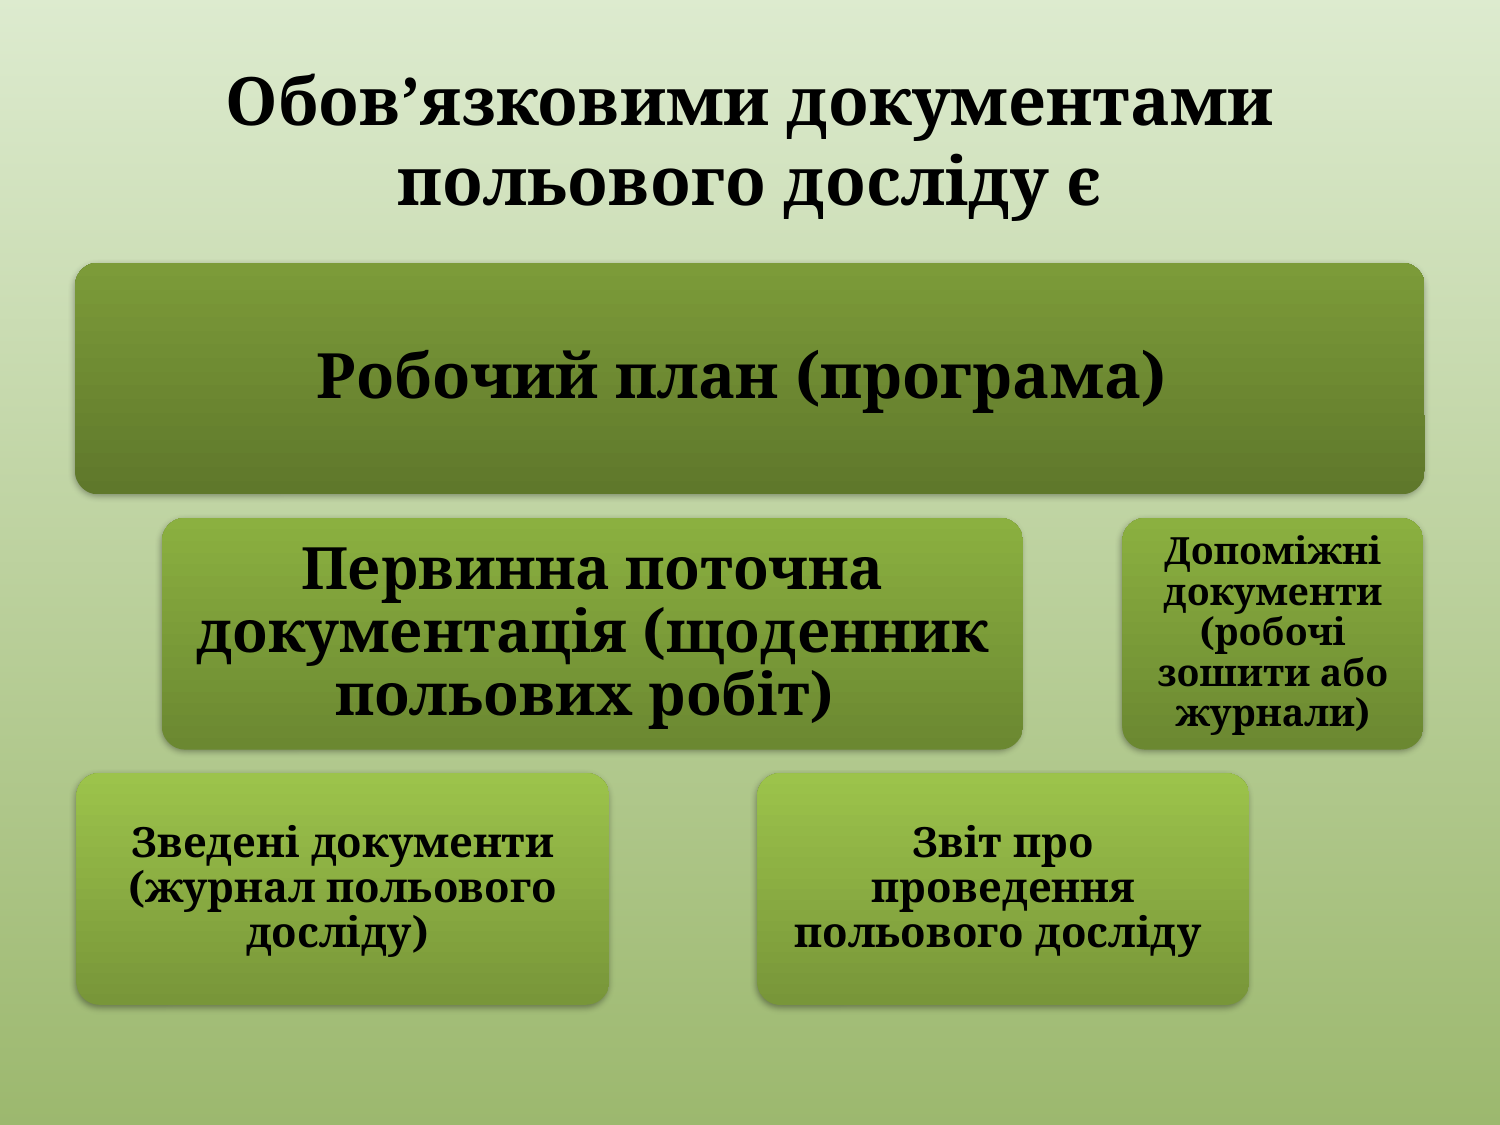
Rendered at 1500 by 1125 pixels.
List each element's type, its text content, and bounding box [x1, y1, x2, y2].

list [74, 262, 1426, 1006]
title Обов’язковими документами польового досліду є [75, 45, 1425, 233]
